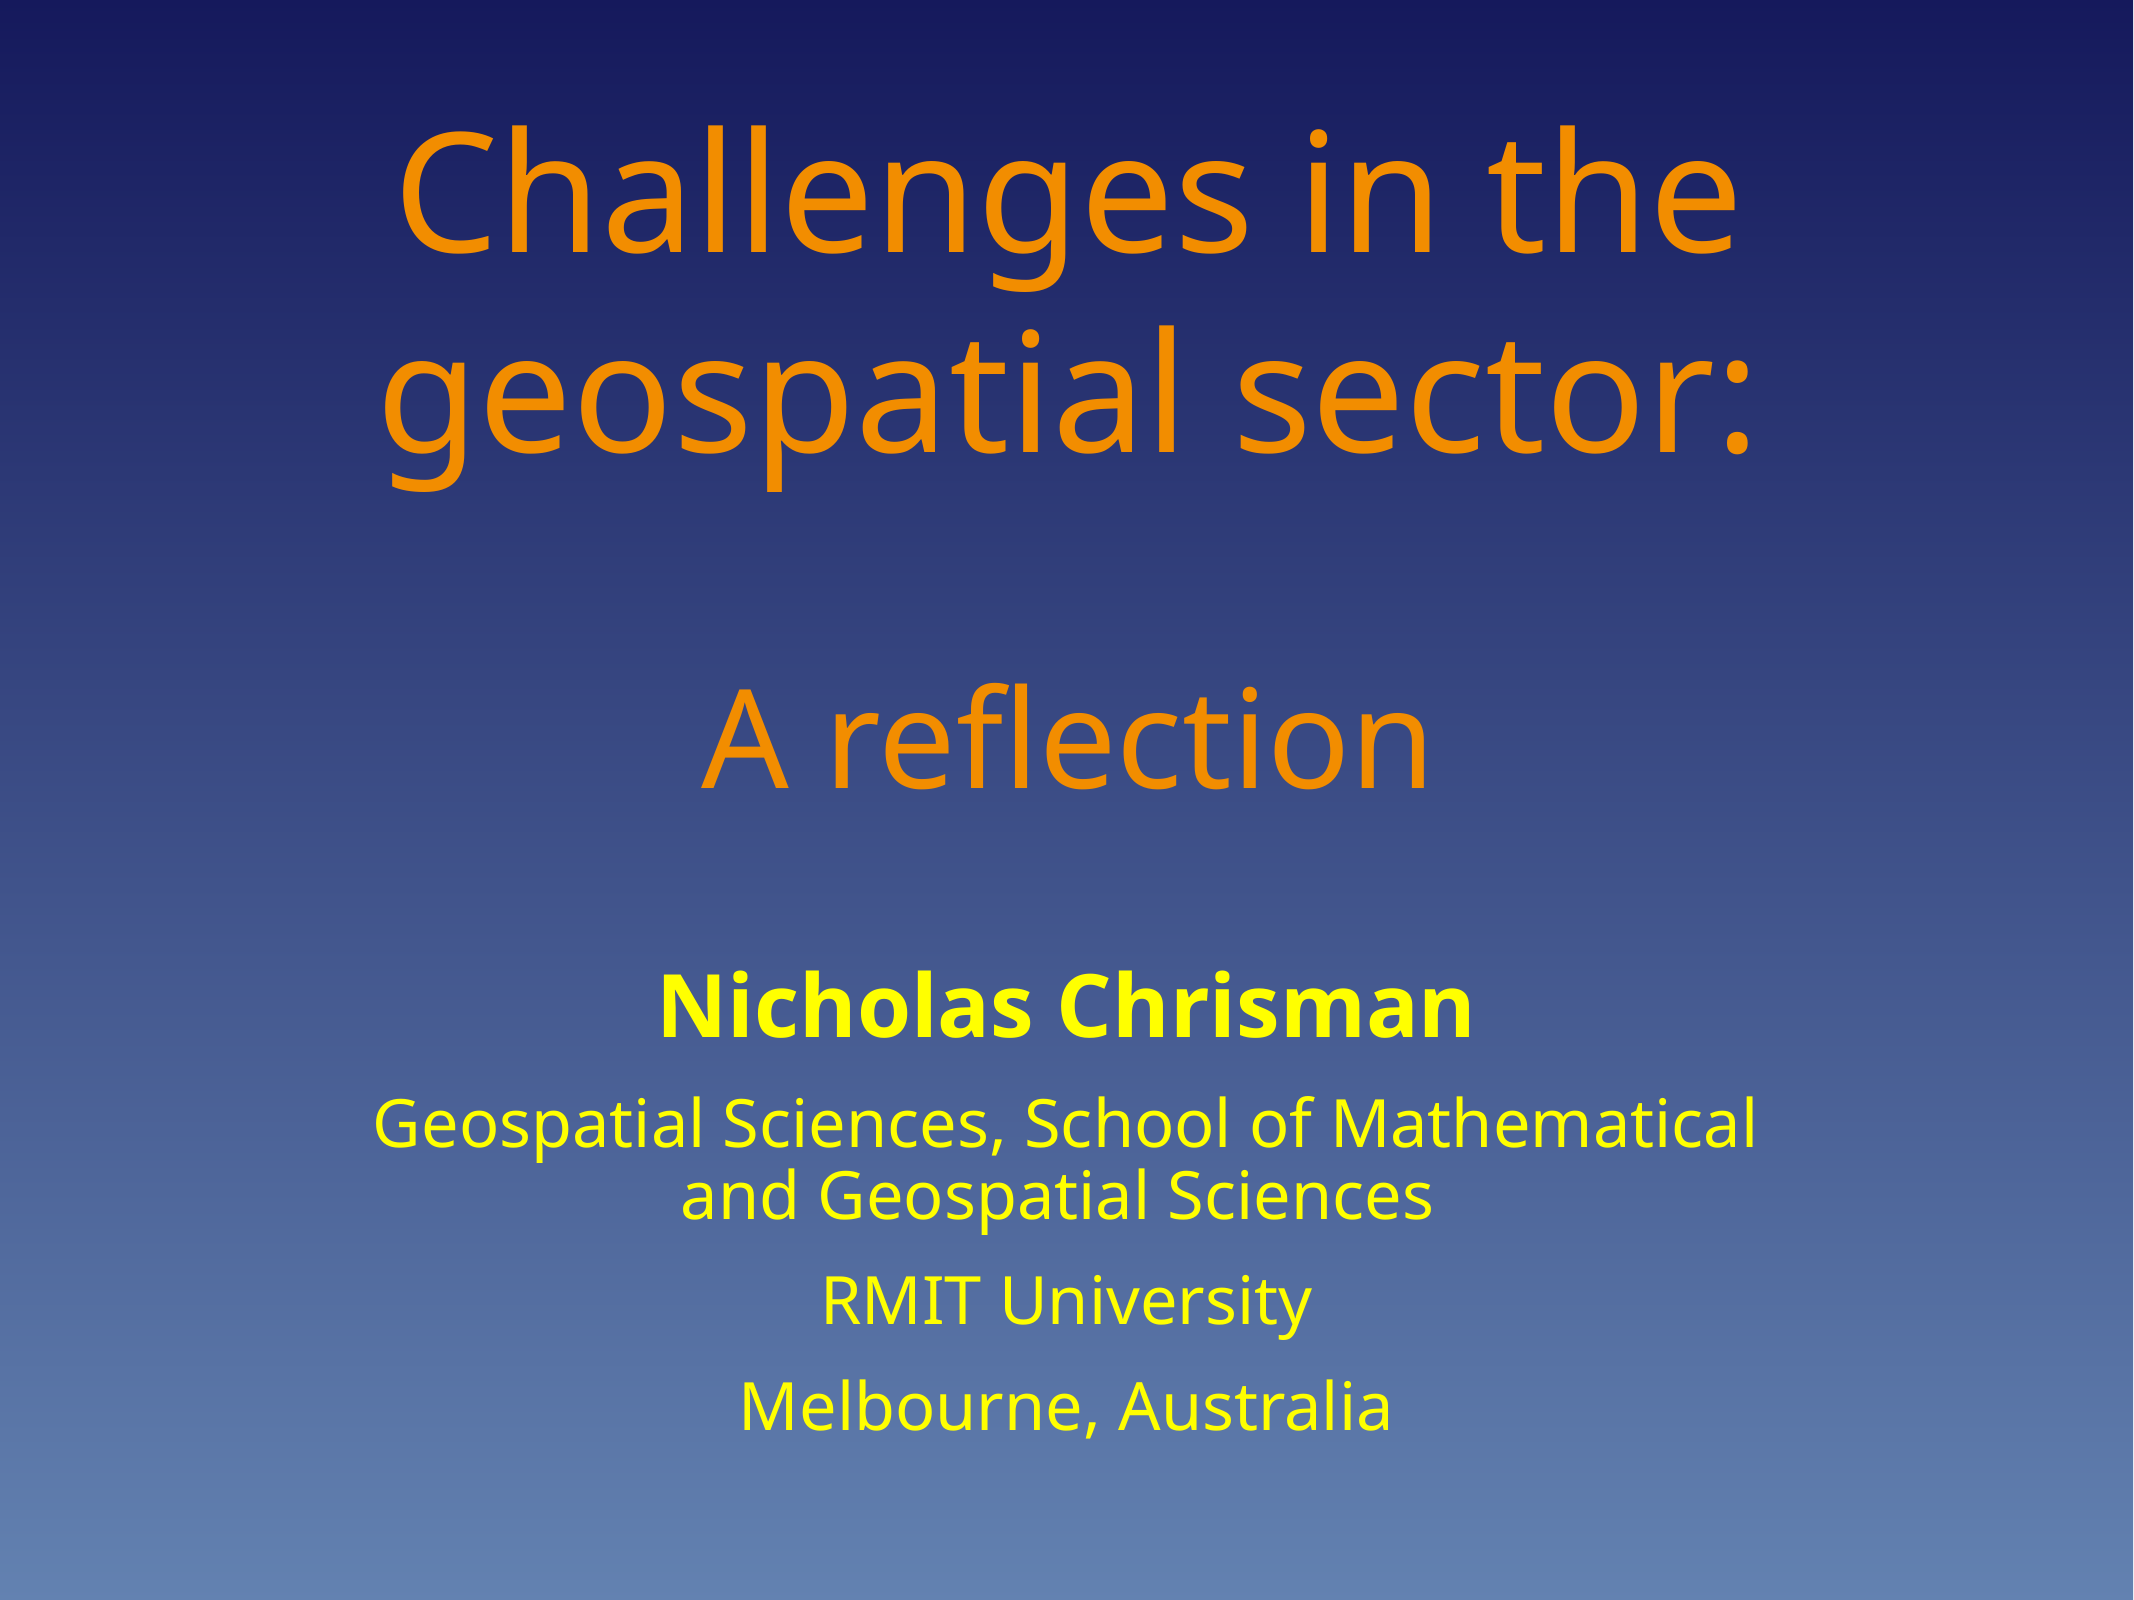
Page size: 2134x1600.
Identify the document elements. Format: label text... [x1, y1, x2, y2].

title Challenges in the geospatial sector: A reflection [159, 61, 1974, 841]
subtitle Nicholas Chrisman Geospatial Sciences, School of Mathematical and Geospatial Sciences RMIT University Melbourne, Australia [319, 906, 1814, 1501]
